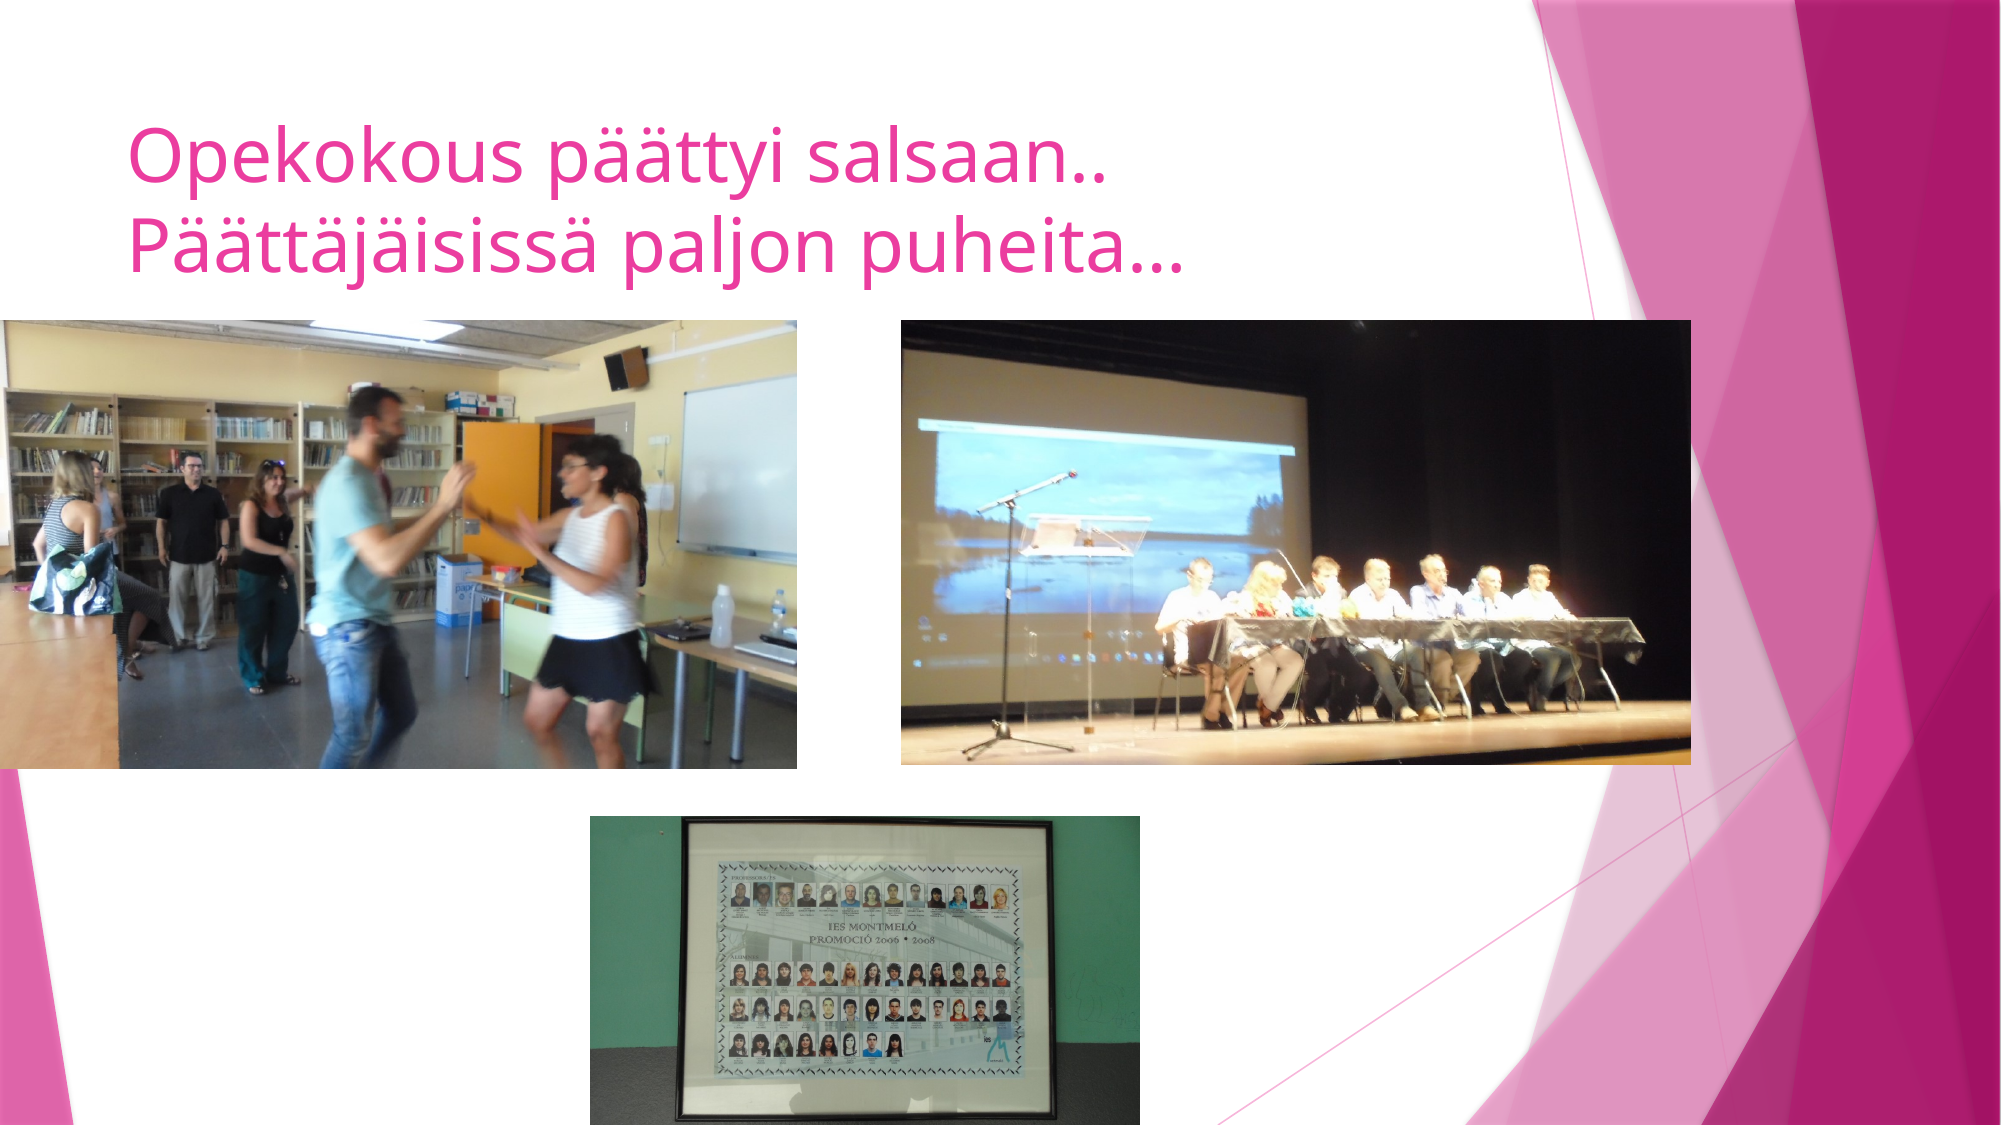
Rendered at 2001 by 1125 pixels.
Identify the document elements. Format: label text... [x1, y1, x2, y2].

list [901, 320, 1691, 765]
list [0, 320, 797, 770]
title Opekokous päättyi salsaan.. Päättäjäisissä paljon puheita… [111, 99, 1522, 317]
picture [590, 815, 1140, 1125]
